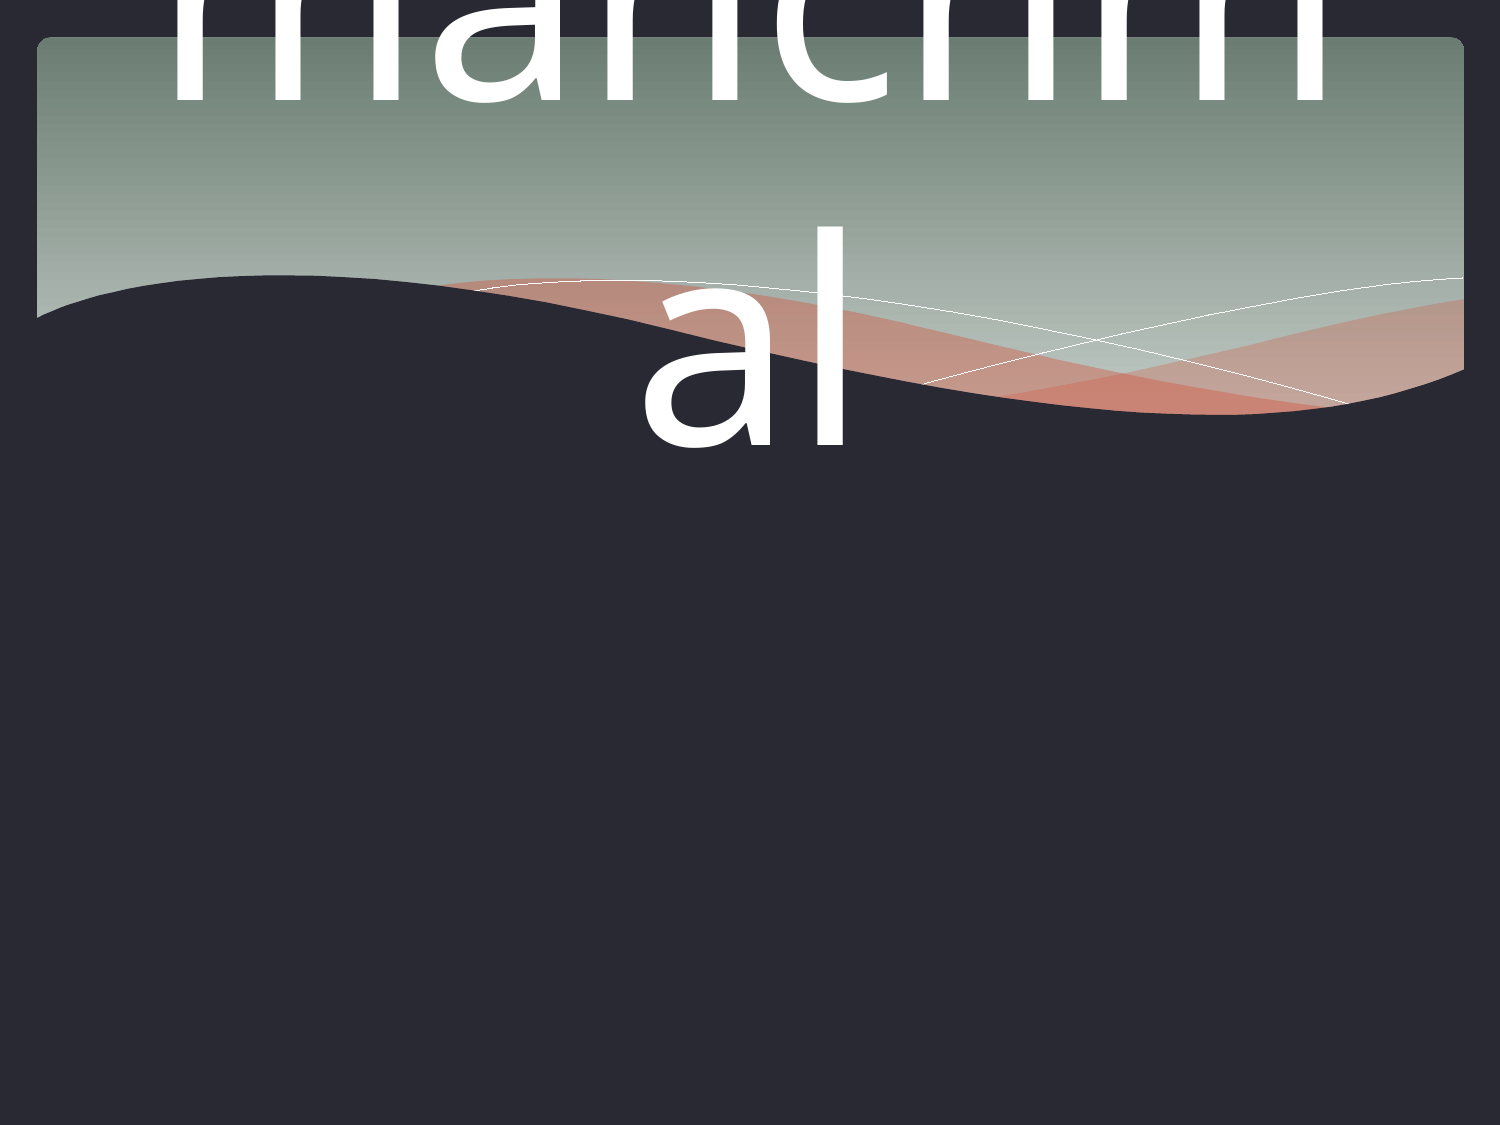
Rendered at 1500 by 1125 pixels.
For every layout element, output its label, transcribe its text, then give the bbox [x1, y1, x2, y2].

title manchmal [75, 55, 1425, 261]
